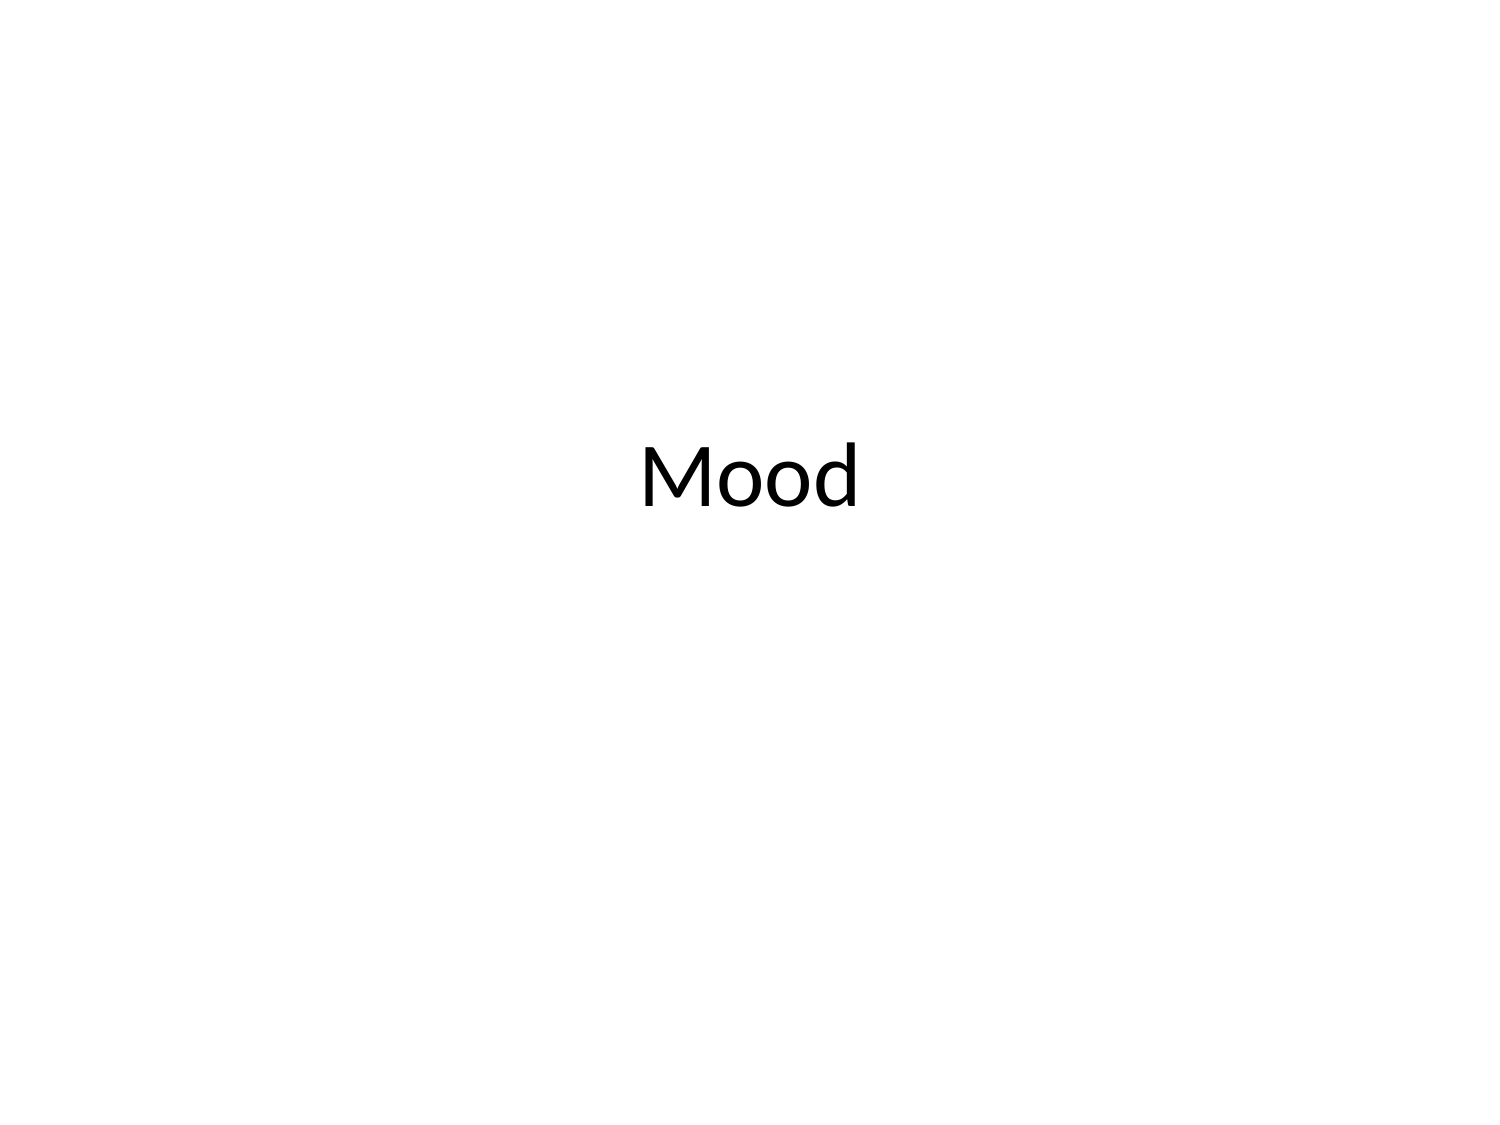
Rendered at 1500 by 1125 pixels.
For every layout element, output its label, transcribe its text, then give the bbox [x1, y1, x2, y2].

title Mood [112, 349, 1388, 591]
